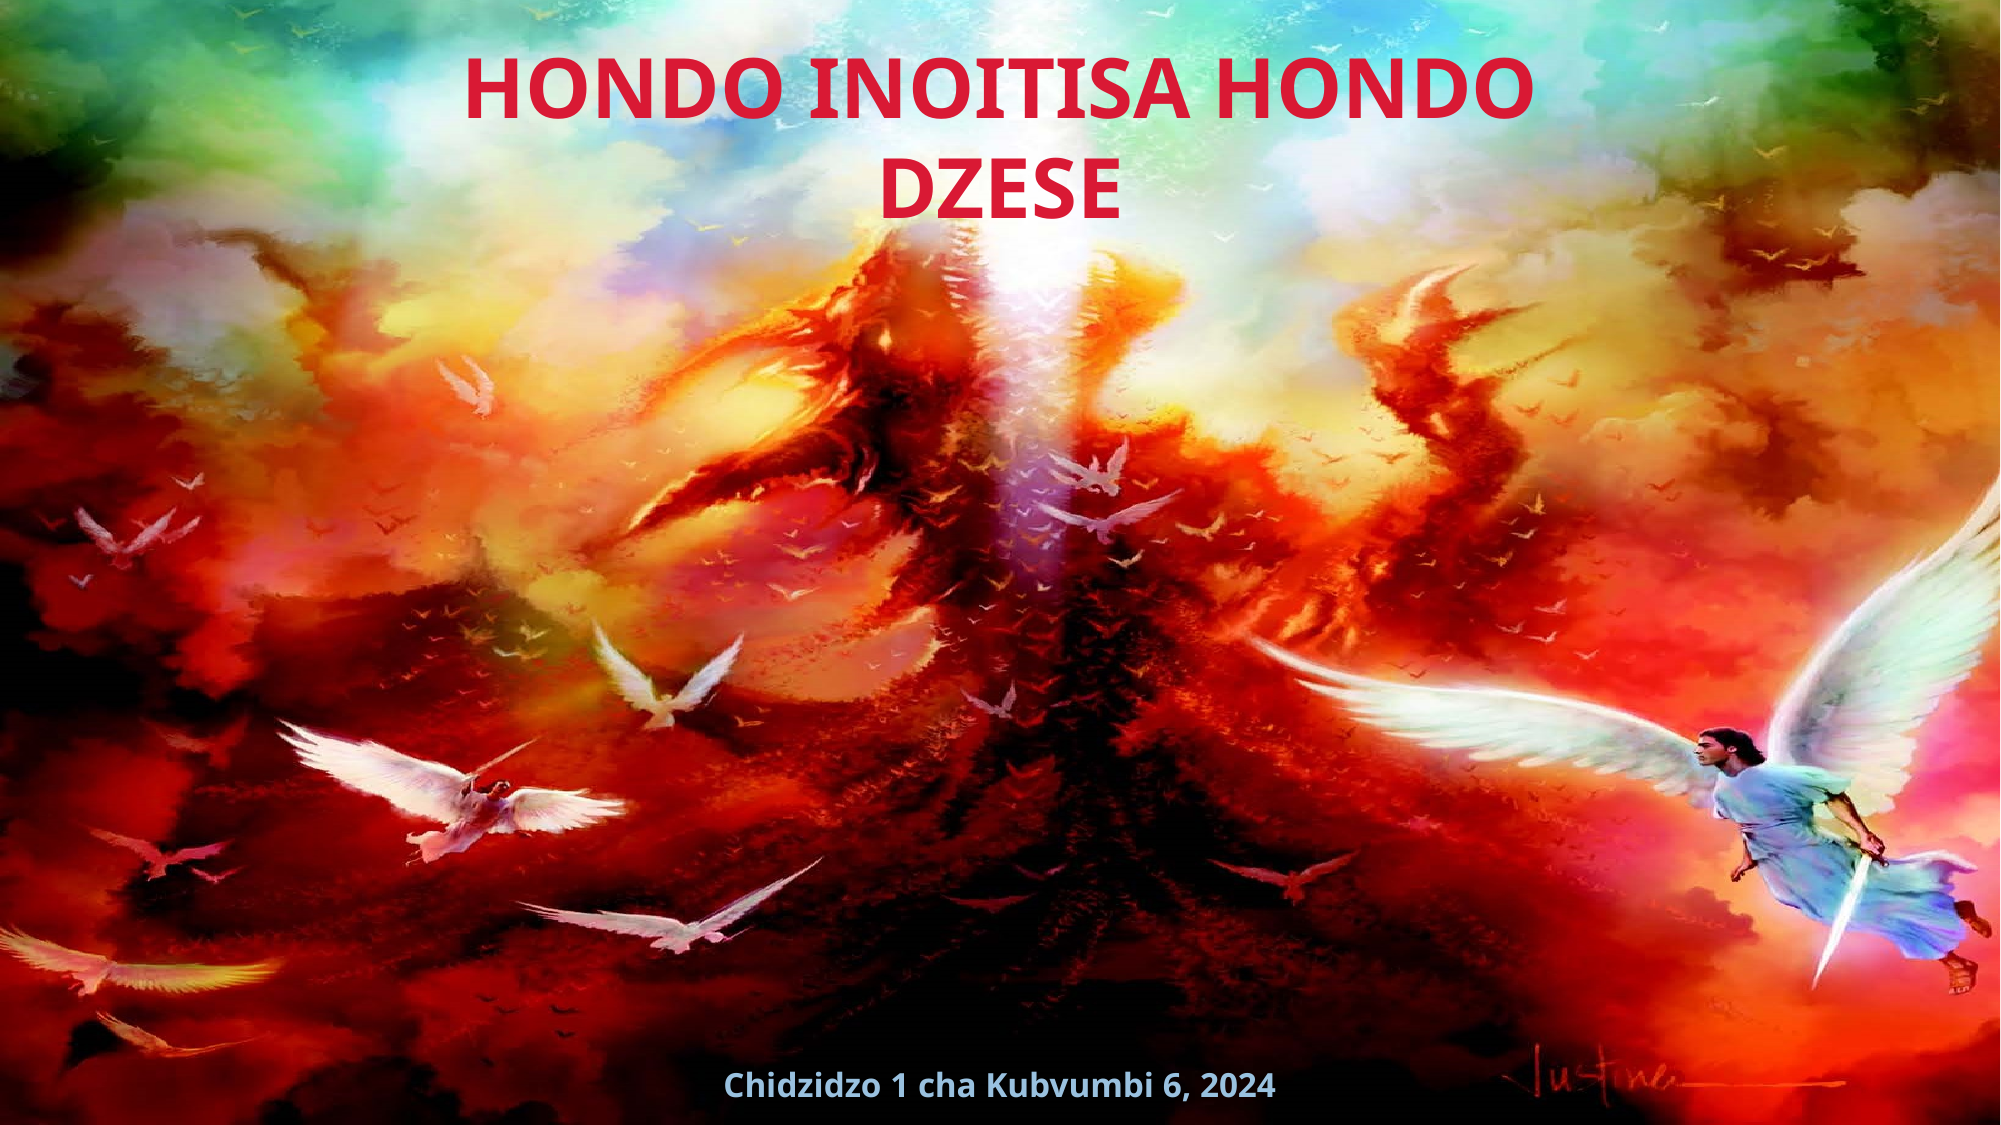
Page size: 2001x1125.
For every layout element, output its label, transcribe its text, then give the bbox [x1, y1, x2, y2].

text_box HONDO INOITISA HONDO DZESE [362, 27, 1638, 243]
text_box Chidzidzo 1 cha Kubvumbi 6, 2024 [0, 1057, 2000, 1112]
picture [0, 0, 2001, 1125]
